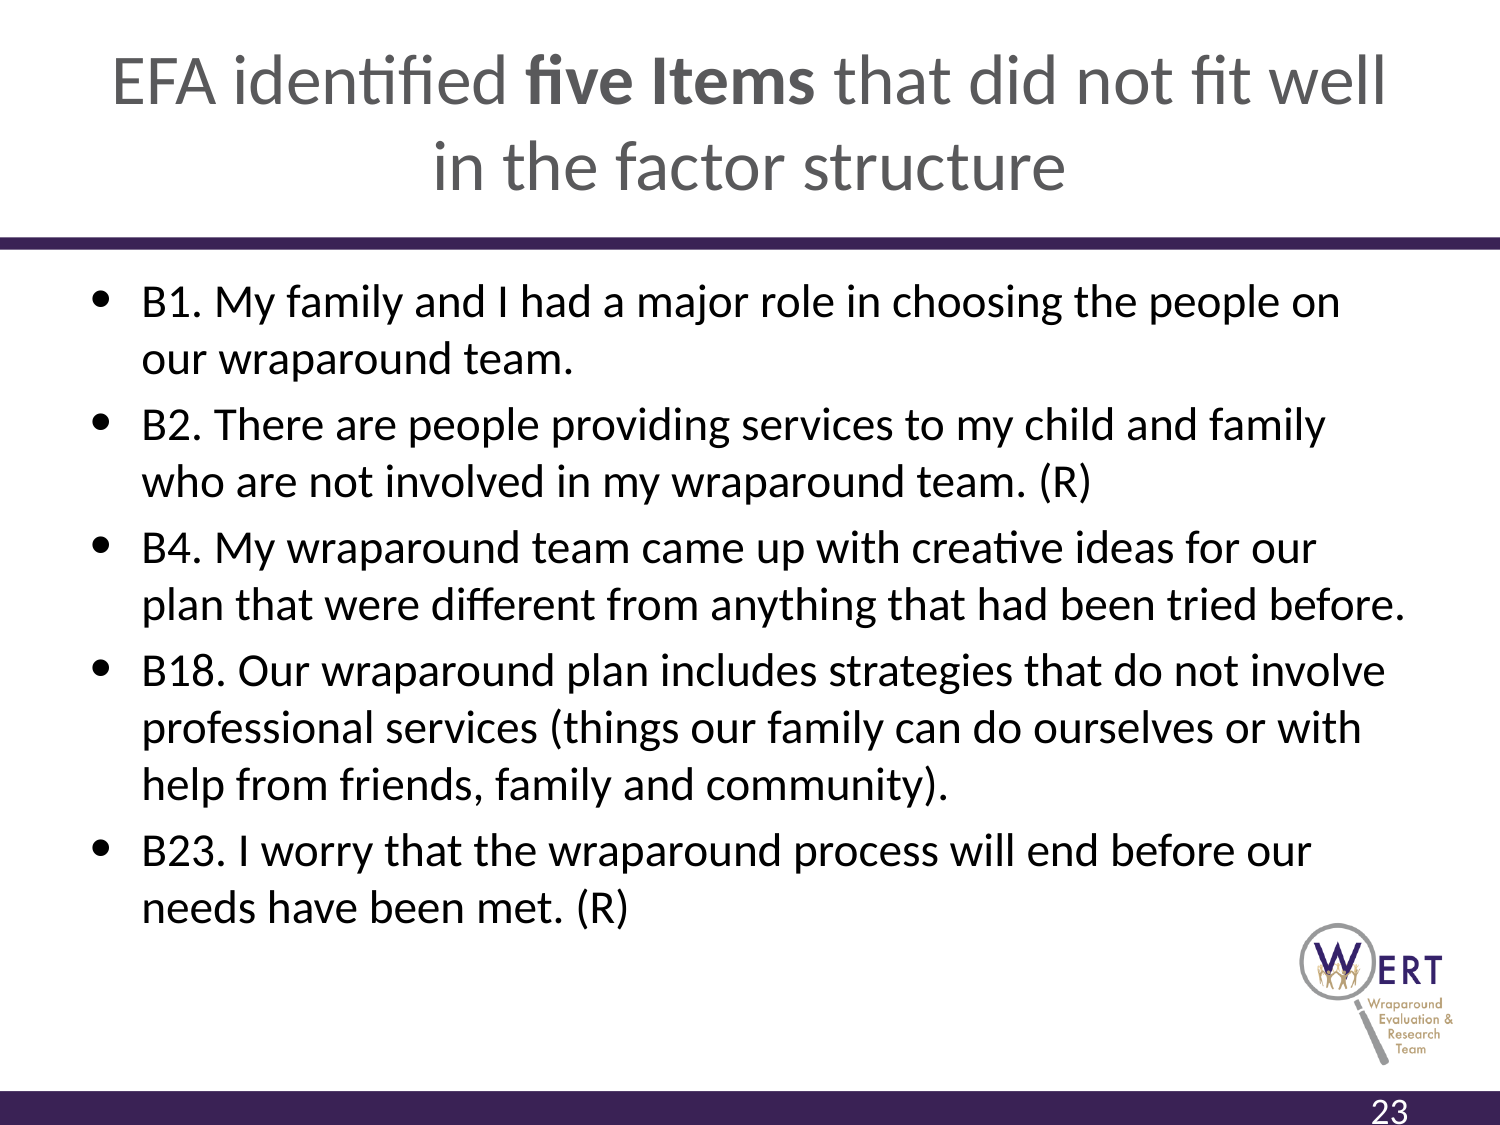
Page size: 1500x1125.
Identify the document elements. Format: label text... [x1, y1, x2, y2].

list B1. My family and I had a major role in choosing the people on our wraparound team. B2. There are people providing services to my child and family who are not involved in my wraparound team. (R) B4. My wraparound team came up with creative ideas for our plan that were different from anything that had been tried before. B18. Our wraparound plan includes strategies that do not involve professional services (things our family can do ourselves or with help from friends, family and community). B23. I worry that the wraparound process will end before our needs have been met. (R) [75, 262, 1425, 1005]
picture [1275, 912, 1500, 1088]
title EFA identified five Items that did not fit well in the factor structure [75, 24, 1425, 213]
